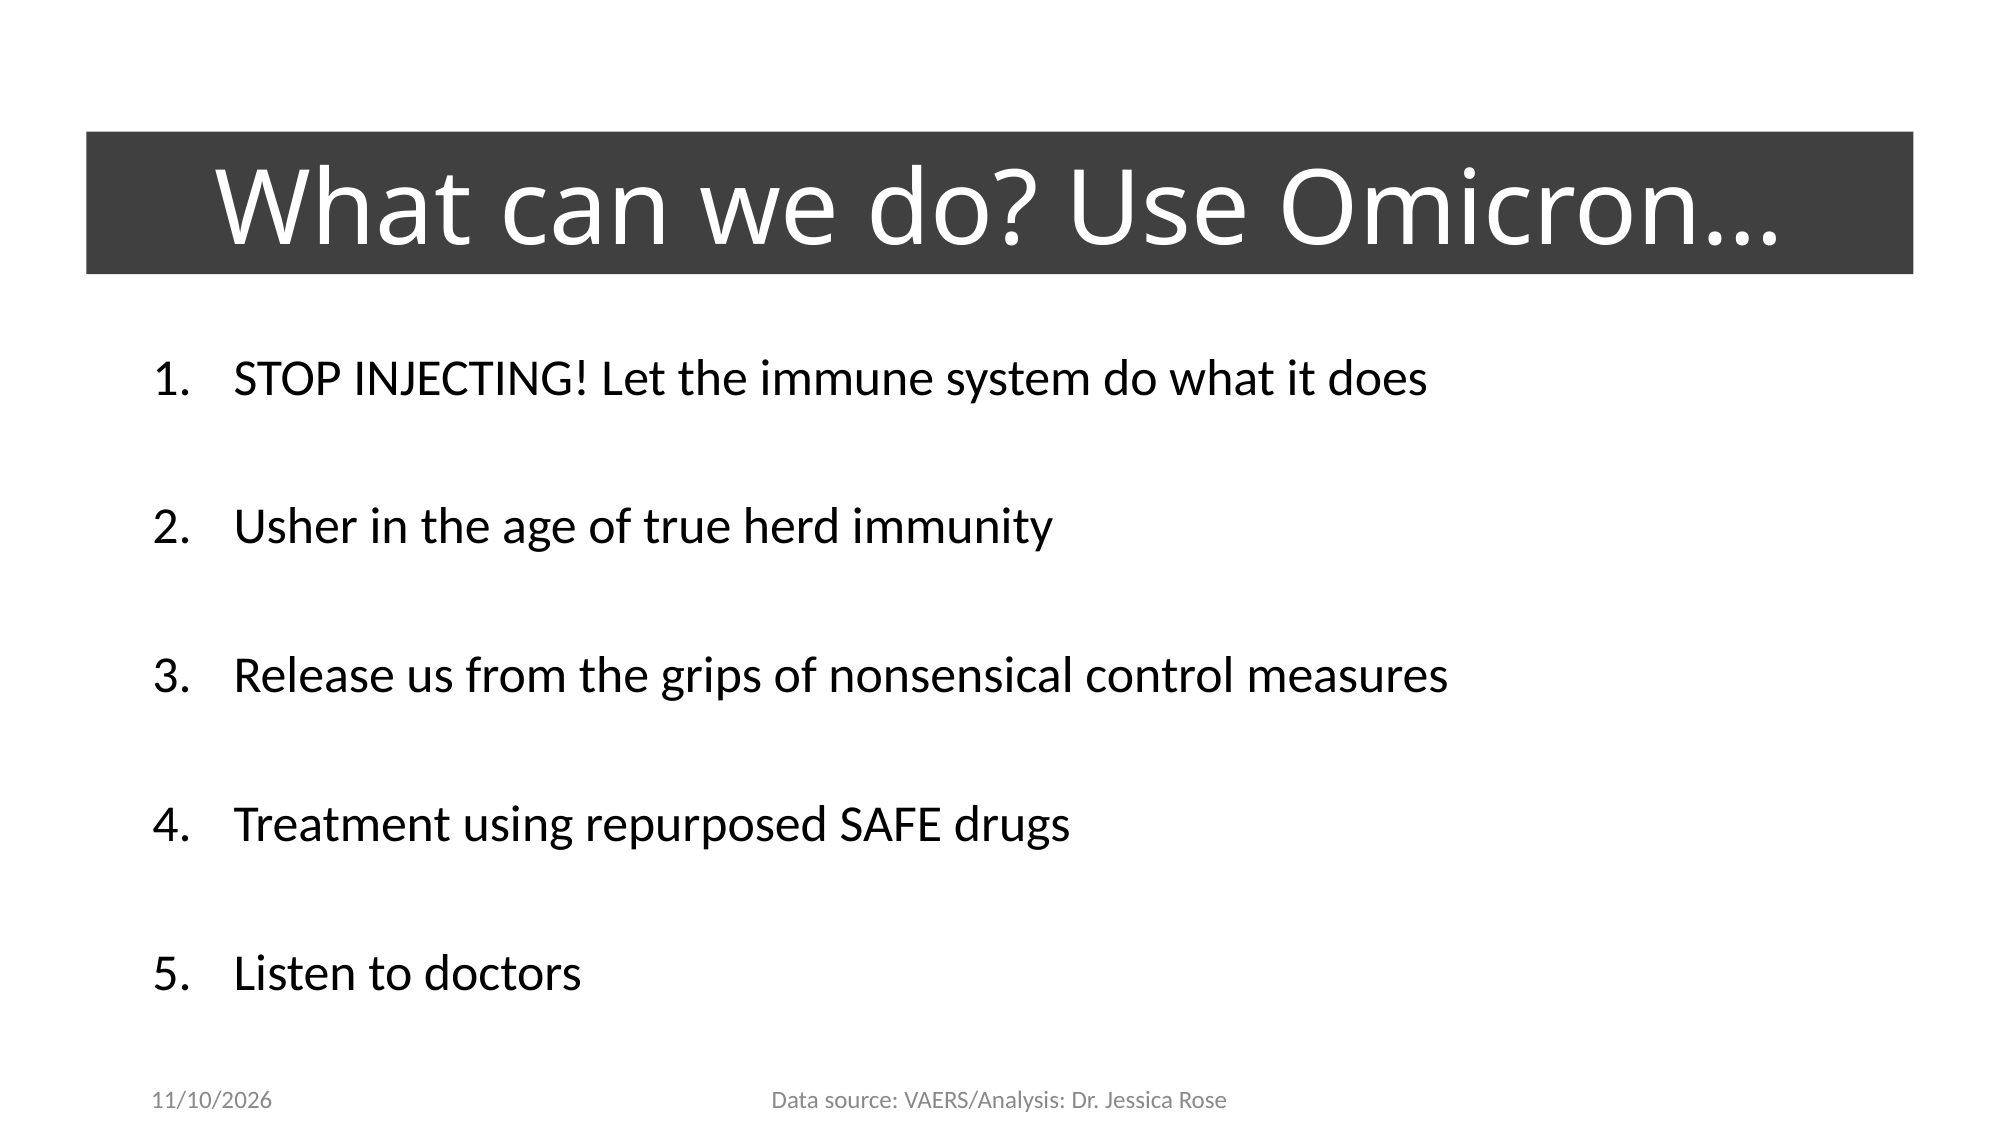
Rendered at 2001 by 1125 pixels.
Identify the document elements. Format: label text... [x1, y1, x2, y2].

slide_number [136, 1069, 587, 1125]
footer Data source: VAERS/Analysis: Dr. Jessica Rose [662, 1069, 1338, 1125]
title What can we do? Use Omicron… [86, 131, 1914, 275]
list STOP INJECTING! Let the immune system do what it does Usher in the age of true herd immunity Release us from the grips of nonsensical control measures Treatment using repurposed SAFE drugs Listen to doctors [137, 342, 1863, 1014]
